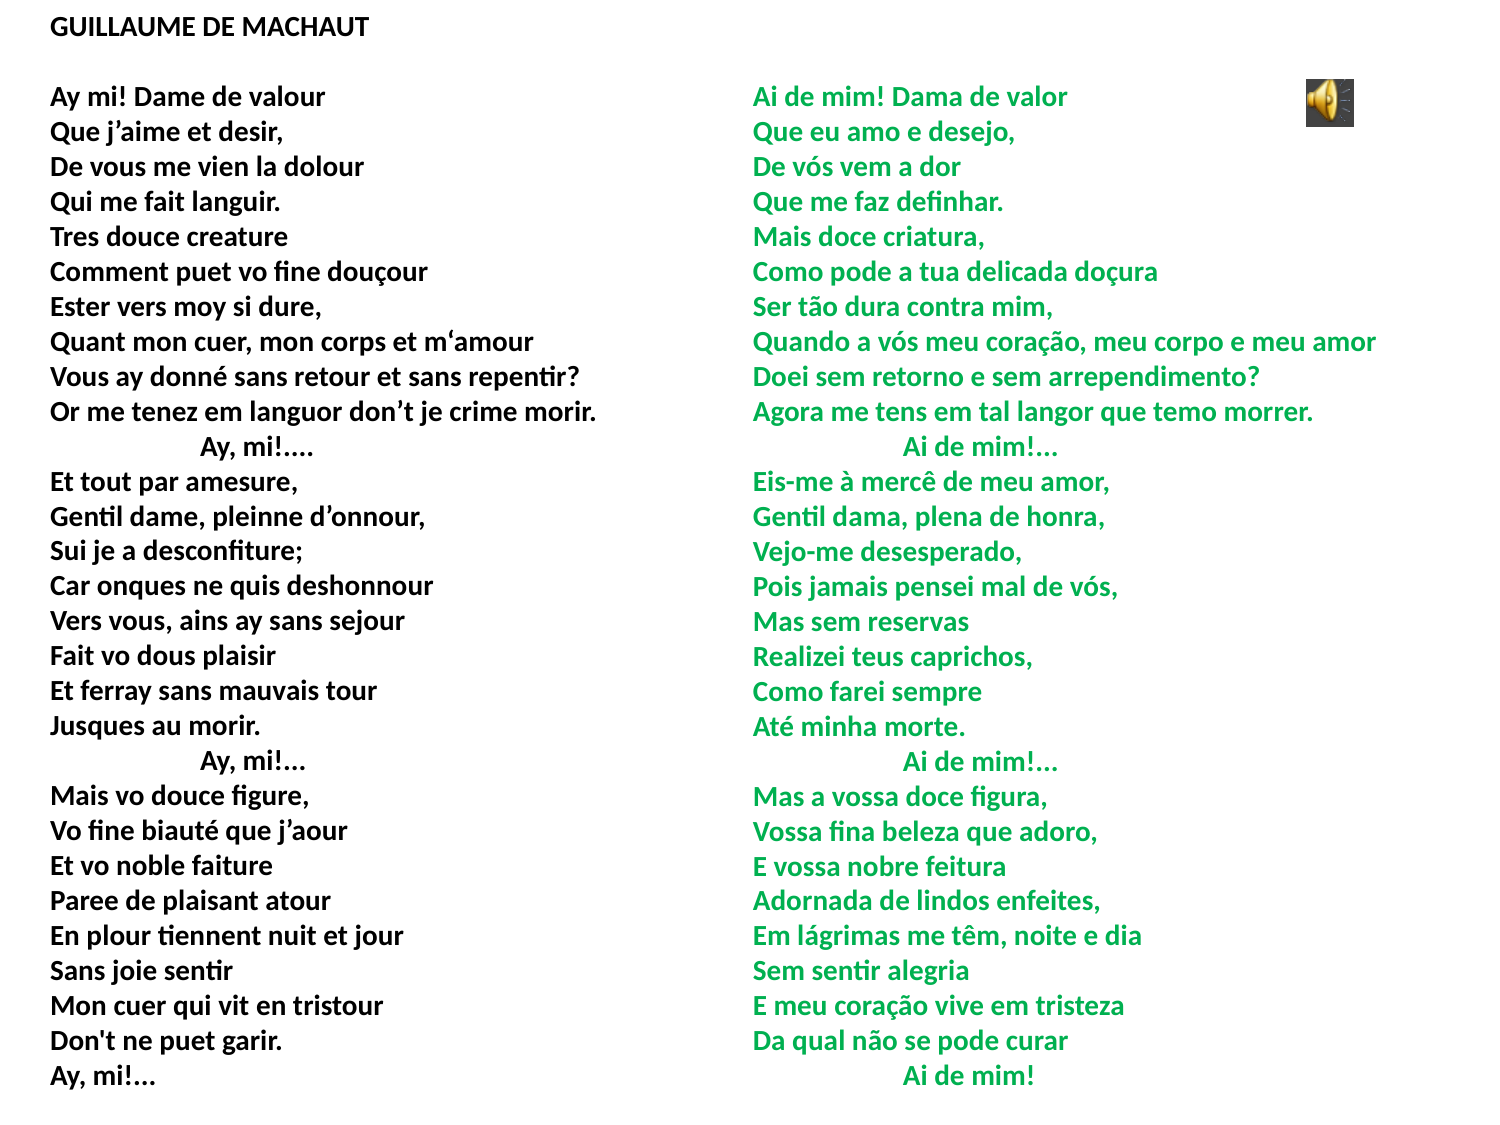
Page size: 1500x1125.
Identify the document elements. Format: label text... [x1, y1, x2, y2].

text_box GUILLAUME DE MACHAUT Ay mi! Dame de valour Que j’aime et desir, De vous me vien la dolour Qui me fait languir. Tres douce creature Comment puet vo fine douçour Ester vers moy si dure, Quant mon cuer, mon corps et m‘amour Vous ay donné sans retour et sans repentir? Or me tenez em languor don’t je crime morir. Ay, mi!.... Et tout par amesure, Gentil dame, pleinne d’onnour, Sui je a desconfiture; Car onques ne quis deshonnour Vers vous, ains ay sans sejour Fait vo dous plaisir Et ferray sans mauvais tour Jusques au morir. Ay, mi!... Mais vo douce figure, Vo fine biauté que j’aour Et vo noble faiture Paree de plaisant atour En plour tiennent nuit et jour Sans joie sentir Mon cuer qui vit en tristour Don't ne puet garir. Ay, mi!... [35, 0, 750, 1125]
picture [1304, 77, 1356, 129]
text_box Ai de mim! Dama de valor Que eu amo e desejo, De vós vem a dor Que me faz definhar. Mais doce criatura, Como pode a tua delicada doçura Ser tão dura contra mim, Quando a vós meu coração, meu corpo e meu amor Doei sem retorno e sem arrependimento? Agora me tens em tal langor que temo morrer. Ai de mim!... Eis-me à mercê de meu amor, Gentil dama, plena de honra, Vejo-me desesperado, Pois jamais pensei mal de vós, Mas sem reservas Realizei teus caprichos, Como farei sempre Até minha morte. Ai de mim!... Mas a vossa doce figura, Vossa fina beleza que adoro, E vossa nobre feitura Adornada de lindos enfeites, Em lágrimas me têm, noite e dia Sem sentir alegria E meu coração vive em tristeza Da qual não se pode curar Ai de mim! [738, 70, 1442, 1125]
